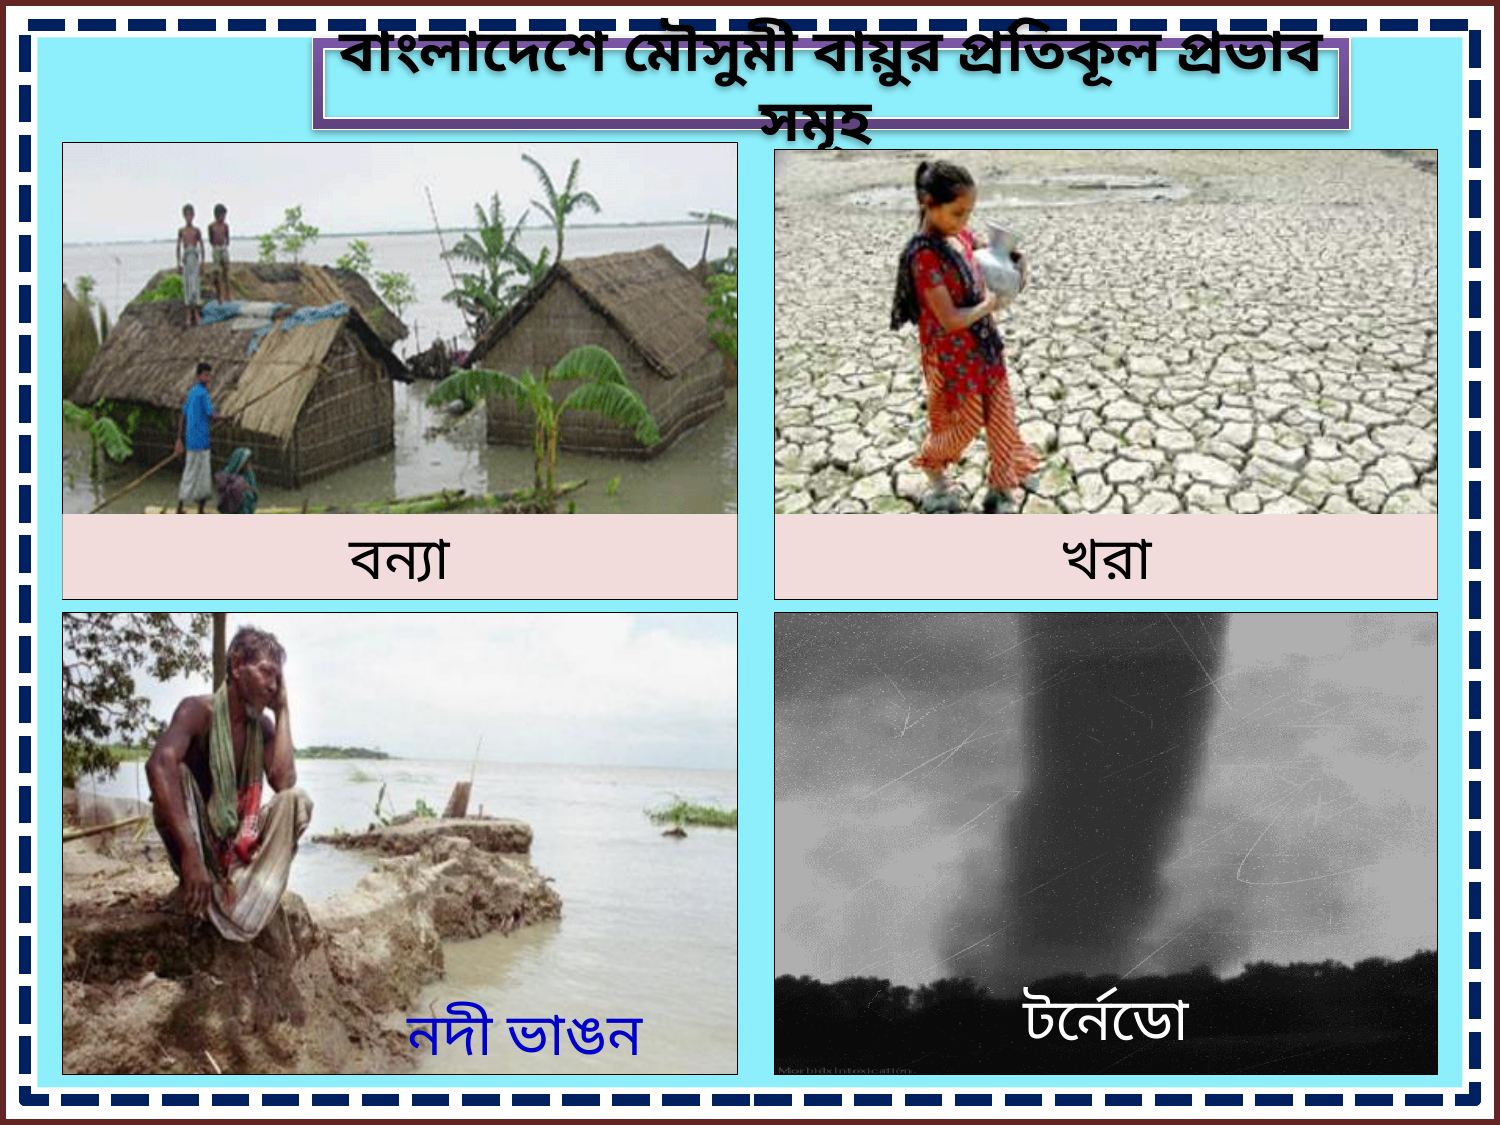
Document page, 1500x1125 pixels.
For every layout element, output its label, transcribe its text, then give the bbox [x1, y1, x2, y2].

picture [62, 141, 738, 601]
picture [774, 149, 1438, 601]
text_box বাংলাদেশে মৌসুমী বায়ুর প্রতিকূল প্রভাব সমূহ [312, 37, 1351, 130]
picture [774, 612, 1438, 1076]
picture [62, 612, 738, 1076]
